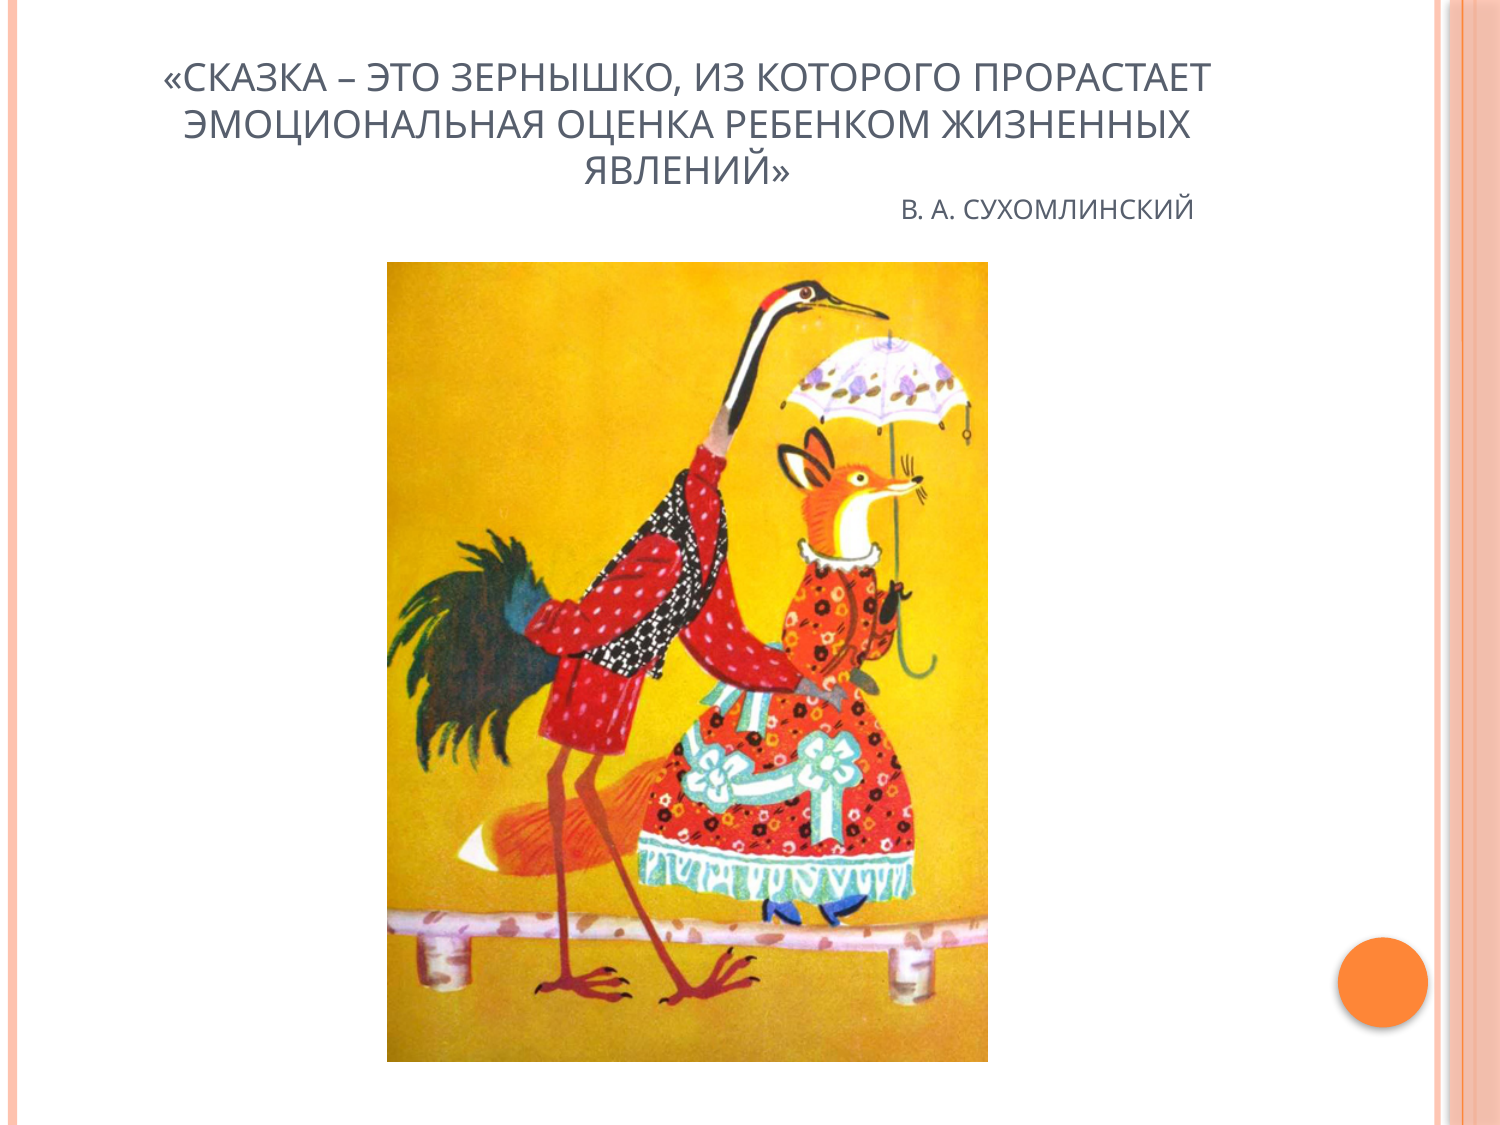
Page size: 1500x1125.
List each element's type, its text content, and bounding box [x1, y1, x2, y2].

title «Сказка – это зернышко, из которого прорастает эмоциональная оценка ребенком жизненных явлений» В. А. Сухомлинский [75, 45, 1300, 233]
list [387, 261, 988, 1063]
